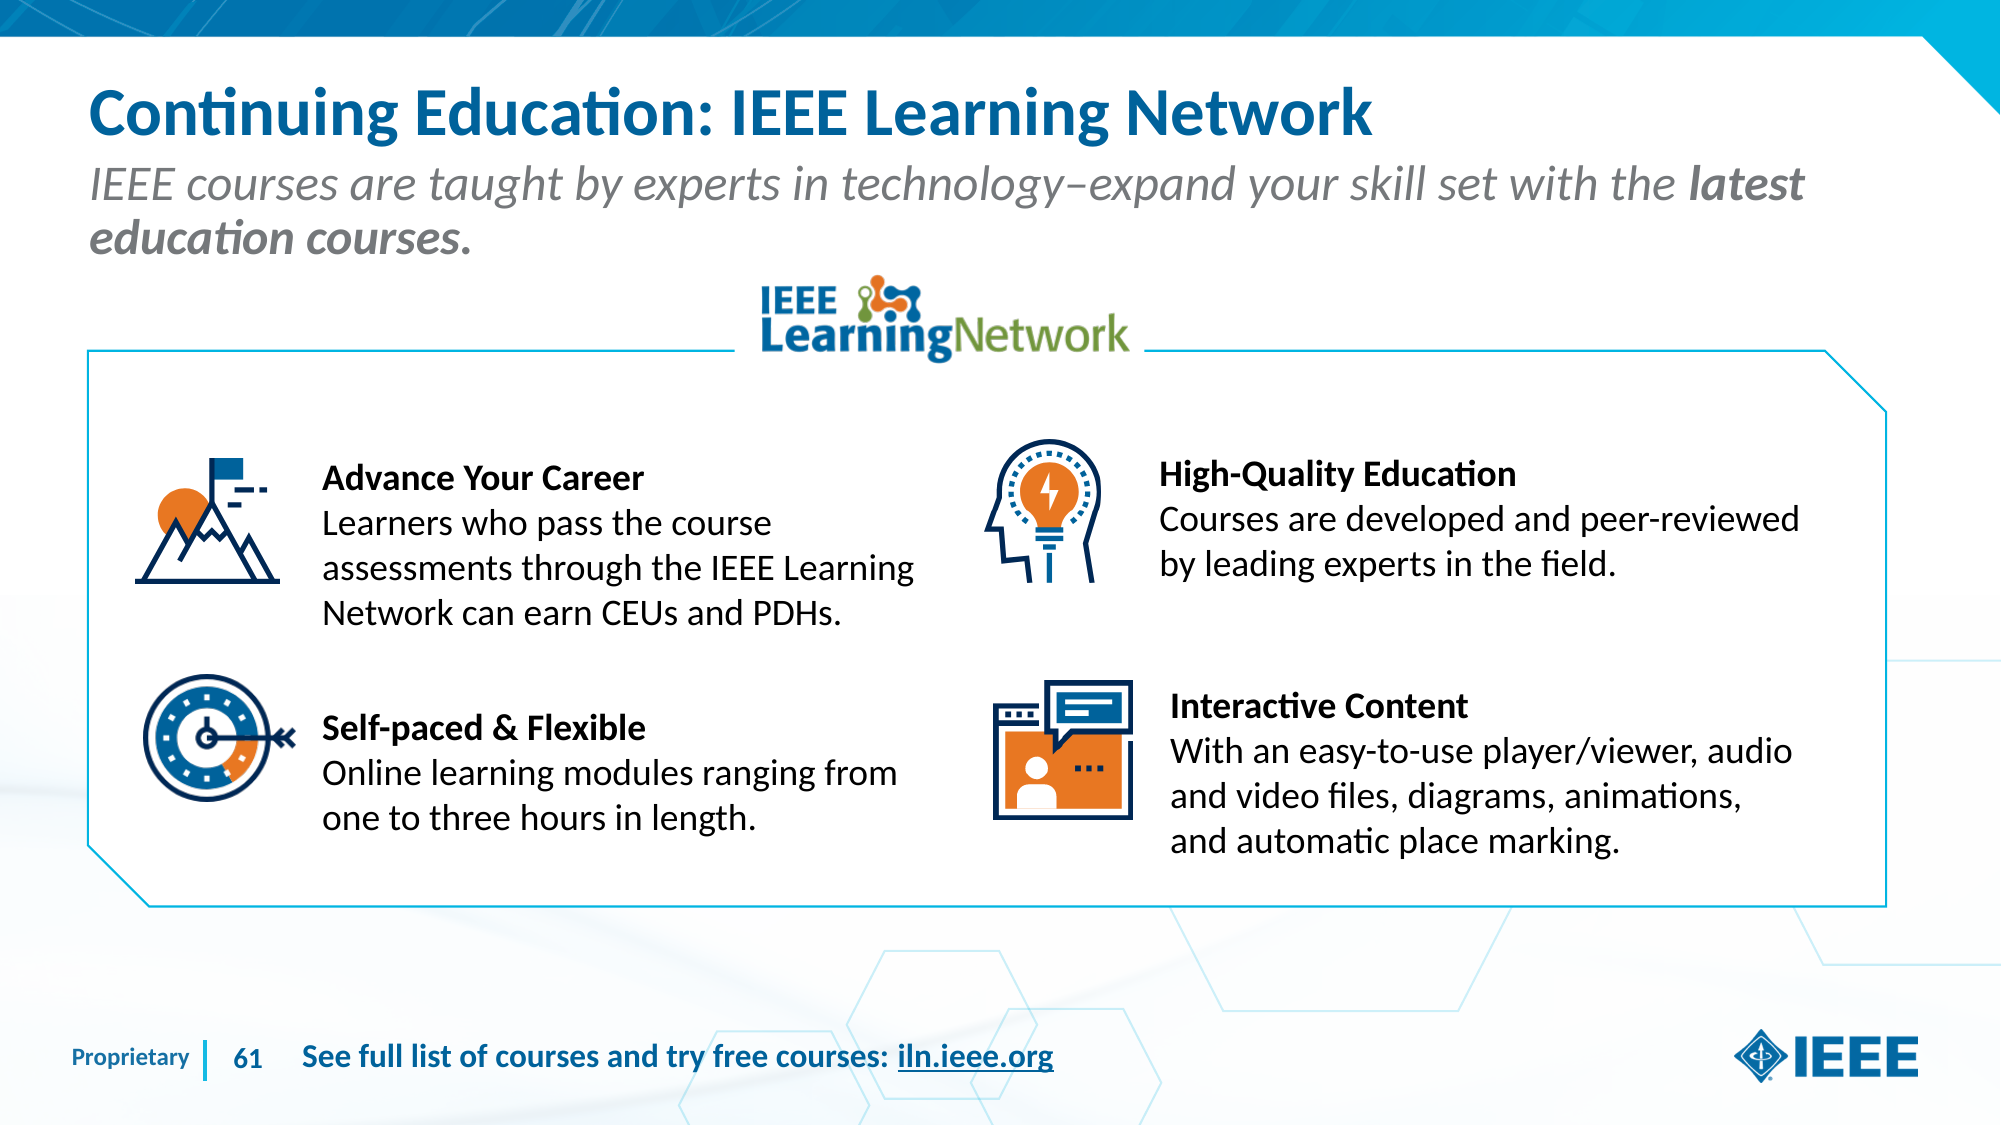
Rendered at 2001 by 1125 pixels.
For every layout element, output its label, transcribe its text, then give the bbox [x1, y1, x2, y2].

title Continuing Education: IEEE Learning Network [74, 68, 1928, 149]
picture [0, 0, 2000, 135]
text_box Interactive Content With an easy-to-use player/viewer, audio and video files, diagrams, animations, and automatic place marking. [1155, 628, 1819, 869]
picture [984, 439, 1101, 583]
picture [734, 247, 1156, 391]
text_box High-Quality Education Courses are developed and peer-reviewed by leading experts in the field. [1144, 441, 1838, 592]
picture [143, 674, 296, 802]
picture [993, 680, 1133, 820]
text_box [86, 349, 1888, 908]
text_box Advance Your Career Learners who pass the course assessments through the IEEE Learning Network can earn CEUs and PDHs. [307, 445, 971, 641]
slide_number 61 [218, 1041, 287, 1072]
list IEEE courses are taught by experts in technology–expand your skill set with the latest education courses. [74, 149, 1930, 237]
picture [134, 458, 280, 584]
text_box See full list of courses and try free courses: iln.ieee.org [287, 1027, 1069, 1082]
picture [0, 595, 2000, 1125]
text_box Self-paced & Flexible Online learning modules ranging from one to three hours in length. [307, 695, 927, 846]
